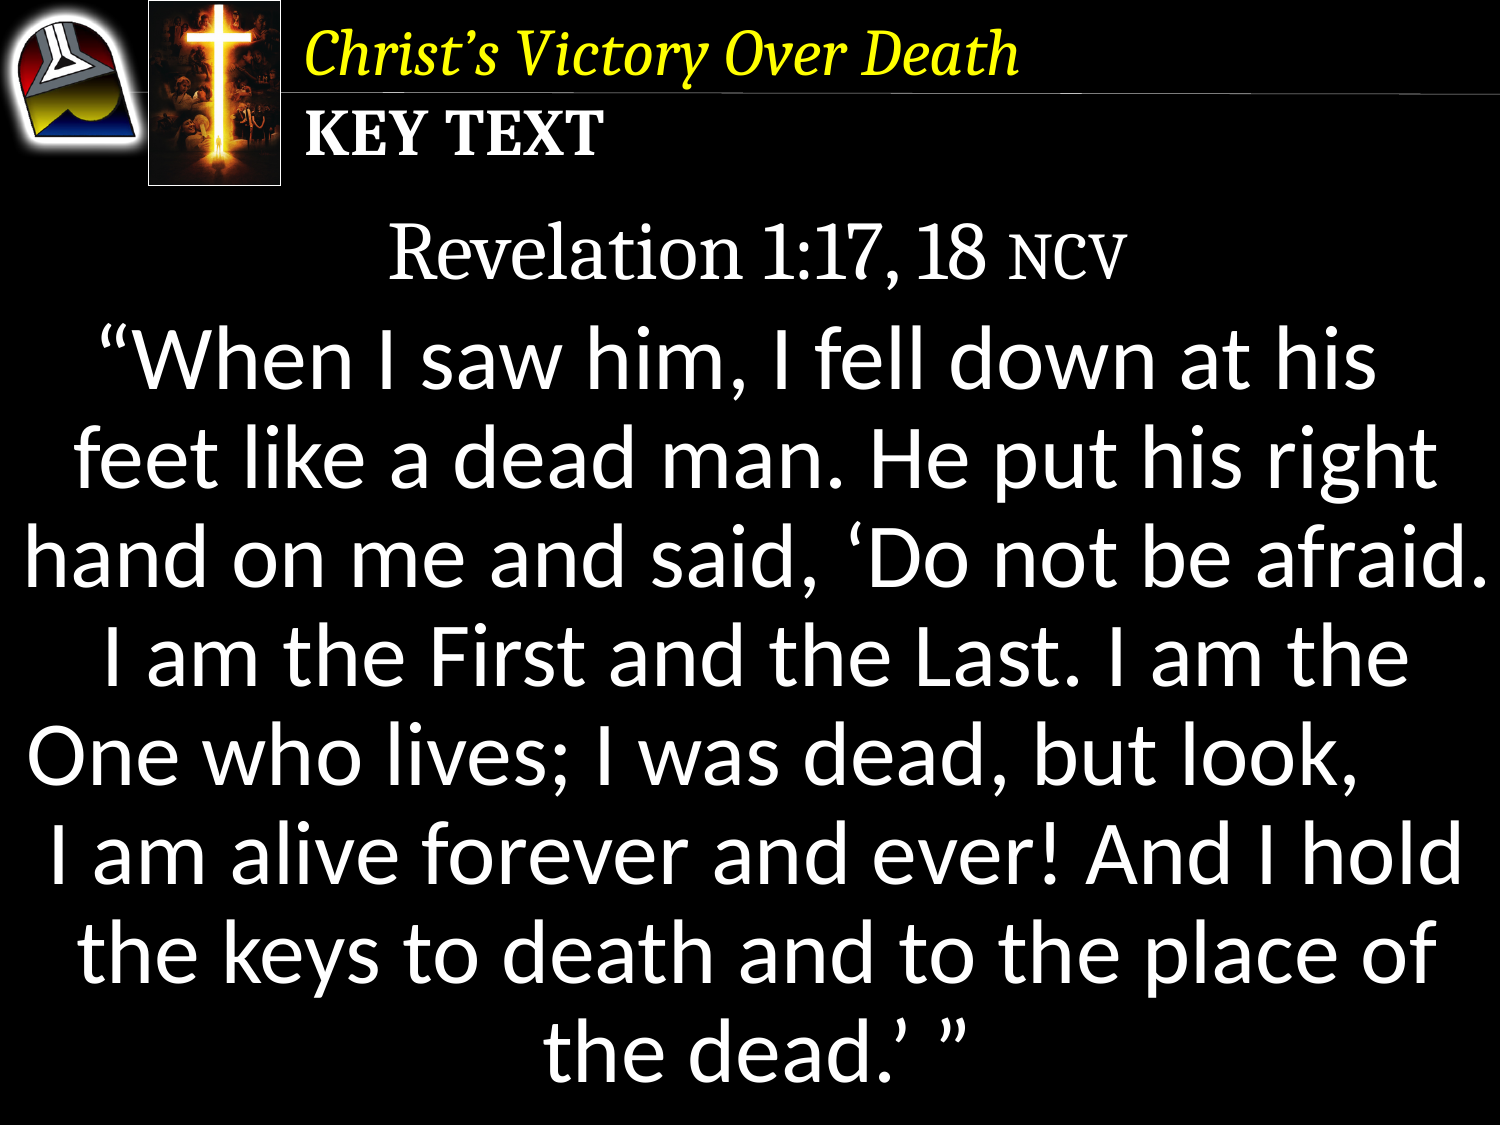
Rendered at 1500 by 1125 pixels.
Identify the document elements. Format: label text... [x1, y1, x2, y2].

text_box Christ’s Victory Over Death Key Text [283, 1, 1500, 176]
picture [0, 0, 148, 159]
picture [149, 1, 280, 185]
text_box Revelation 1:17, 18 NCV “When I saw him, I fell down at his feet like a dead man. He put his right hand on me and said, ‘Do not be afraid. I am the First and the Last. I am the One who lives; I was dead, but look, I am alive forever and ever! And I hold the keys to death and to the place of the dead.’ ” [0, 208, 1500, 1110]
